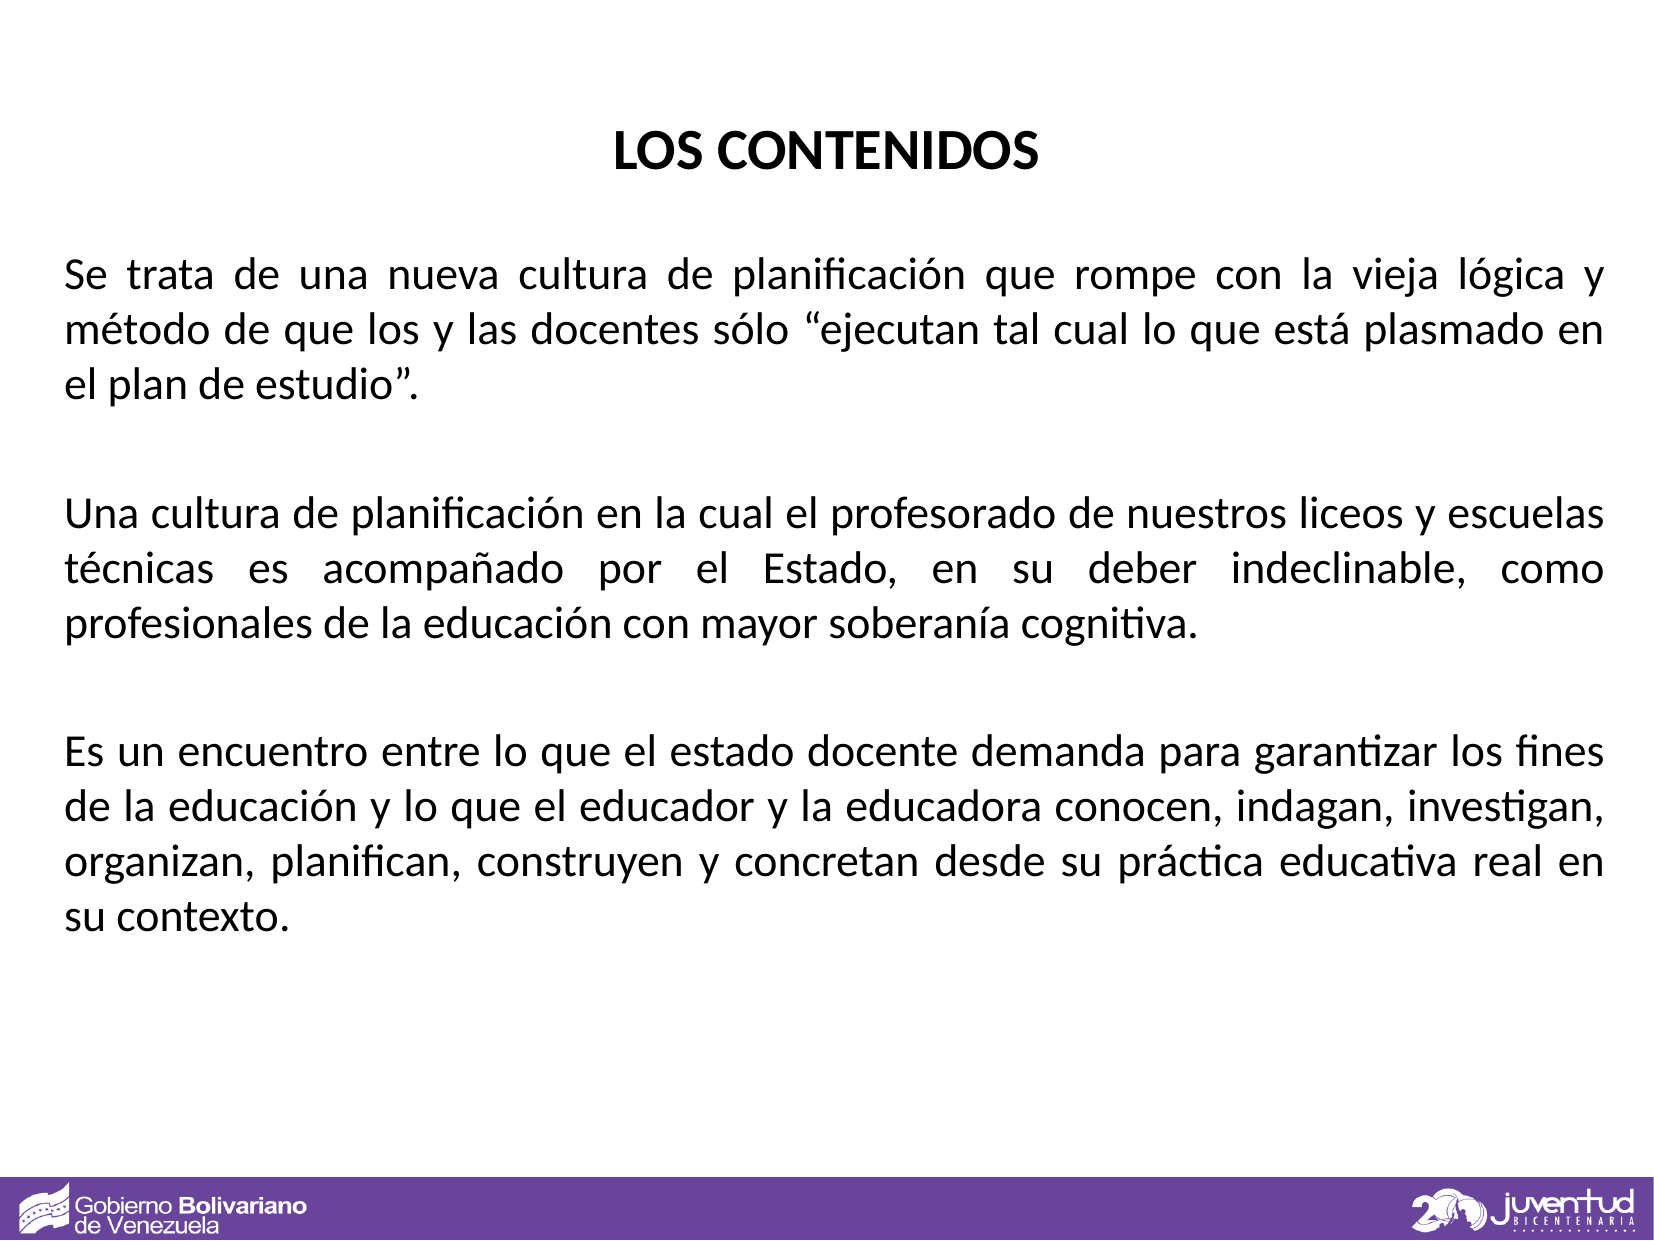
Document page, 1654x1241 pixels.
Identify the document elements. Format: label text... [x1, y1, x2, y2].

picture [0, 1177, 1654, 1241]
text_box LOS CONTENIDOS [82, 49, 1571, 178]
text_box Se trata de una nueva cultura de planificación que rompe con la vieja lógica y método de que los y las docentes sólo “ejecutan tal cual lo que está plasmado en el plan de estudio”. Una cultura de planificación en la cual el profesorado de nuestros liceos y escuelas técnicas es acompañado por el Estado, en su deber indeclinable, como profesionales de la educación con mayor soberanía cognitiva. Es un encuentro entre lo que el estado docente demanda para garantizar los fines de la educación y lo que el educador y la educadora conocen, indagan, investigan, organizan, planifican, construyen y concretan desde su práctica educativa real en su contexto. [32, 236, 1622, 1177]
